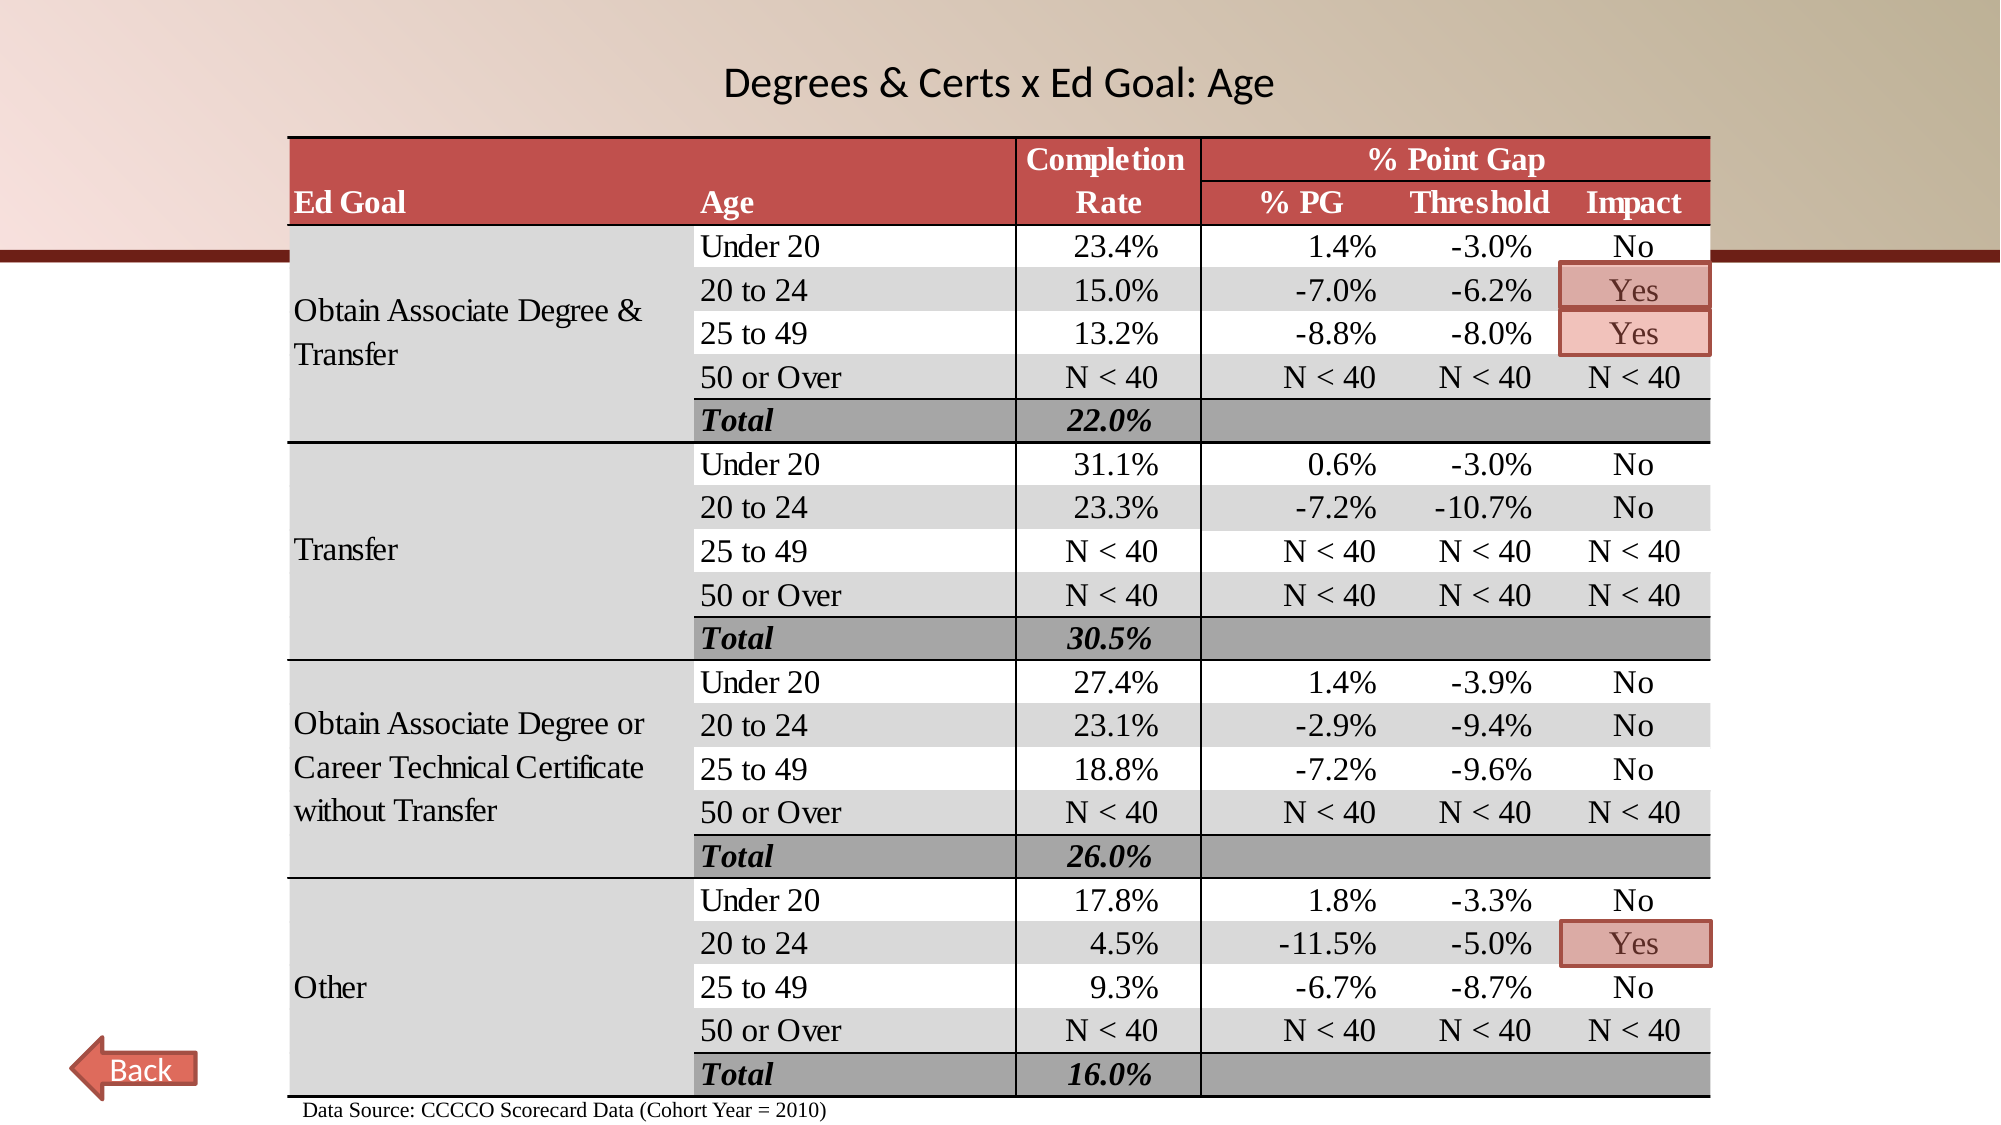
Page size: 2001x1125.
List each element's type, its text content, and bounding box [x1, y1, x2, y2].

title Degrees & Certs x Ed Goal: Age [99, 45, 1900, 114]
picture [287, 134, 1713, 1100]
text_box Back [69, 1035, 198, 1102]
text_box Data Source: CCCCO Scorecard Data (Cohort Year = 2010) [287, 1107, 1288, 1125]
